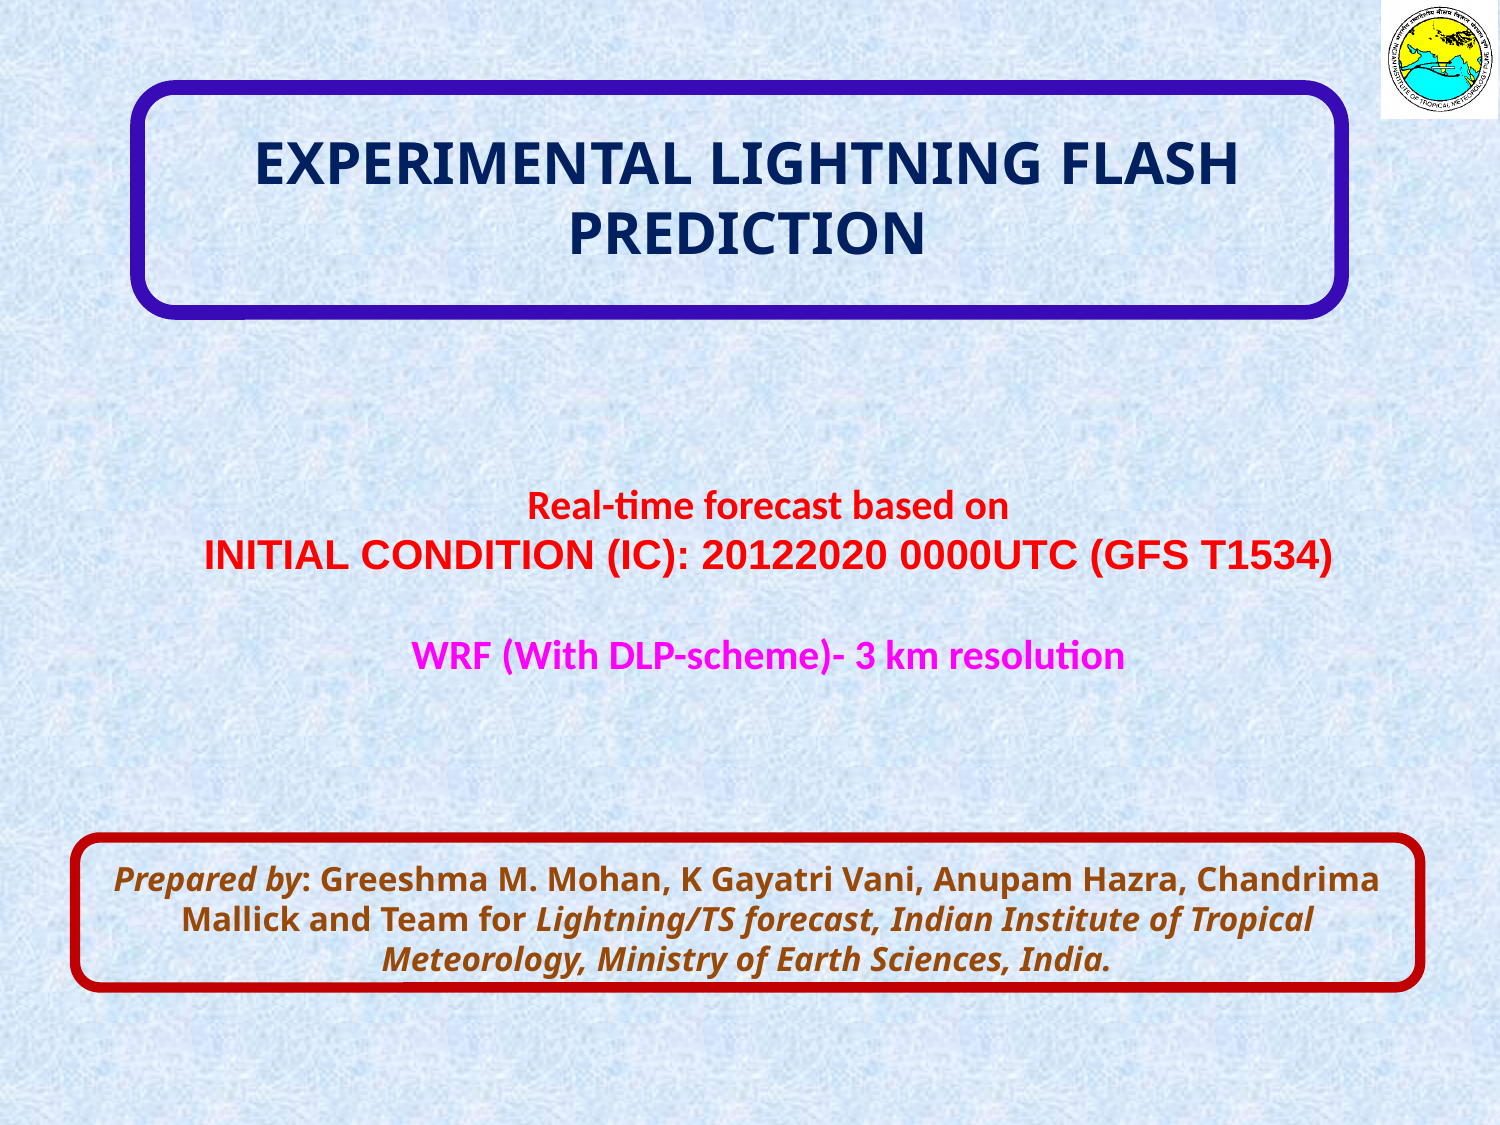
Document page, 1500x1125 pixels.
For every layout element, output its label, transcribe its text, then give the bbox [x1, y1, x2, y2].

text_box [62, 837, 1433, 988]
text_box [137, 87, 1357, 313]
picture [0, 0, 1500, 1125]
text_box Real-time forecast based on INITIAL CONDITION (IC): 20122020 0000UTC (GFS T1534) WRF (With DLP-scheme)- 3 km resolution [87, 470, 1450, 686]
